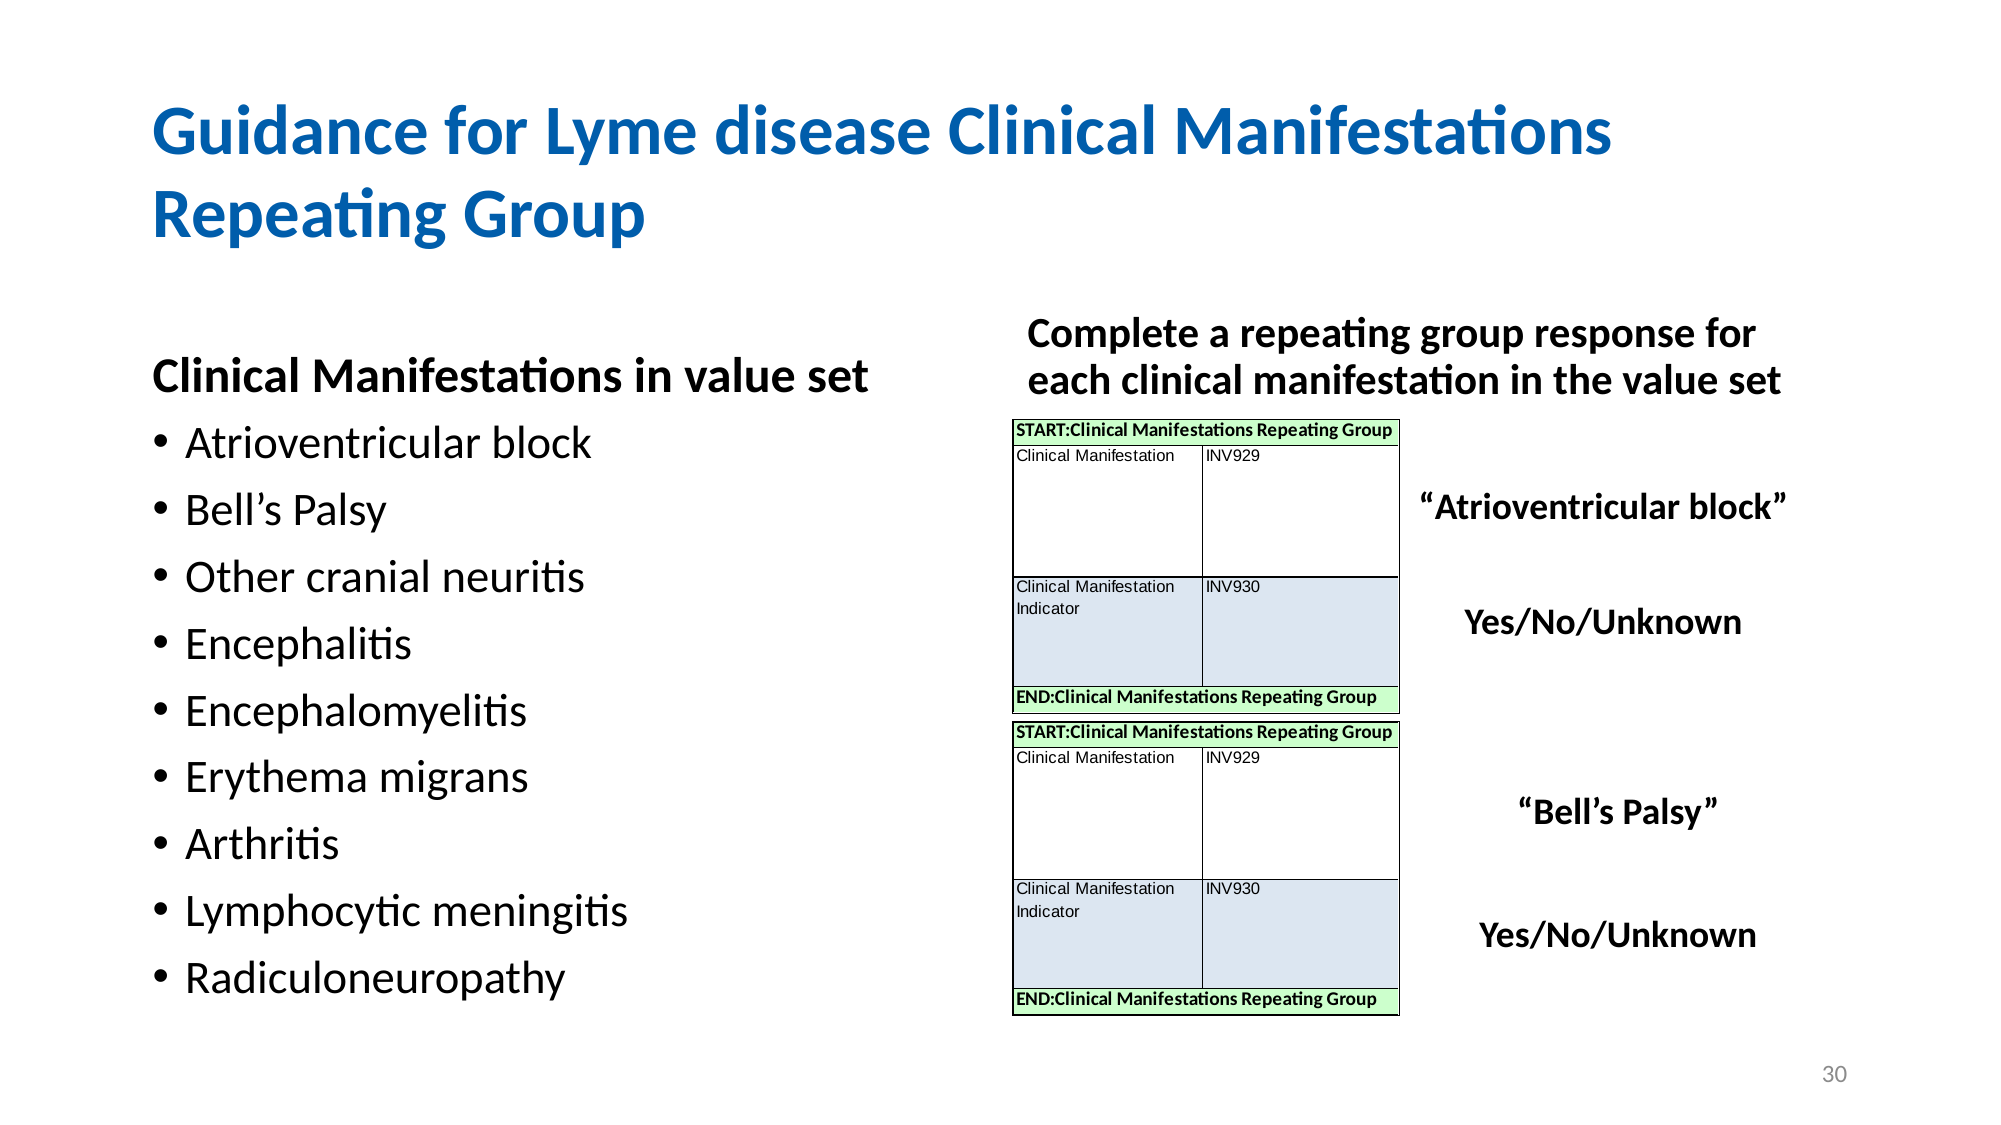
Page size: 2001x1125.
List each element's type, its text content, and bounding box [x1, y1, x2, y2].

text_box “Bell’s Palsy” [1400, 779, 1877, 840]
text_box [1012, 721, 1400, 1016]
text_box “Atrioventricular block” [1400, 474, 1863, 535]
text_box Yes/No/Unknown [1435, 589, 1772, 650]
slide_number 30 [1412, 1042, 1863, 1103]
title Guidance for Lyme disease Clinical Manifestations Repeating Group [137, 59, 1863, 278]
list Clinical Manifestations in value set [137, 275, 984, 411]
list Complete a repeating group response for each clinical manifestation in the value set [1012, 275, 1863, 411]
list Atrioventricular block Bell’s Palsy Other cranial neuritis Encephalitis Encephalomyelitis Erythema migrans Arthritis Lymphocytic meningitis Radiculoneuropathy [137, 411, 984, 1016]
text_box Yes/No/Unknown [1450, 902, 1787, 963]
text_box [1012, 419, 1400, 714]
